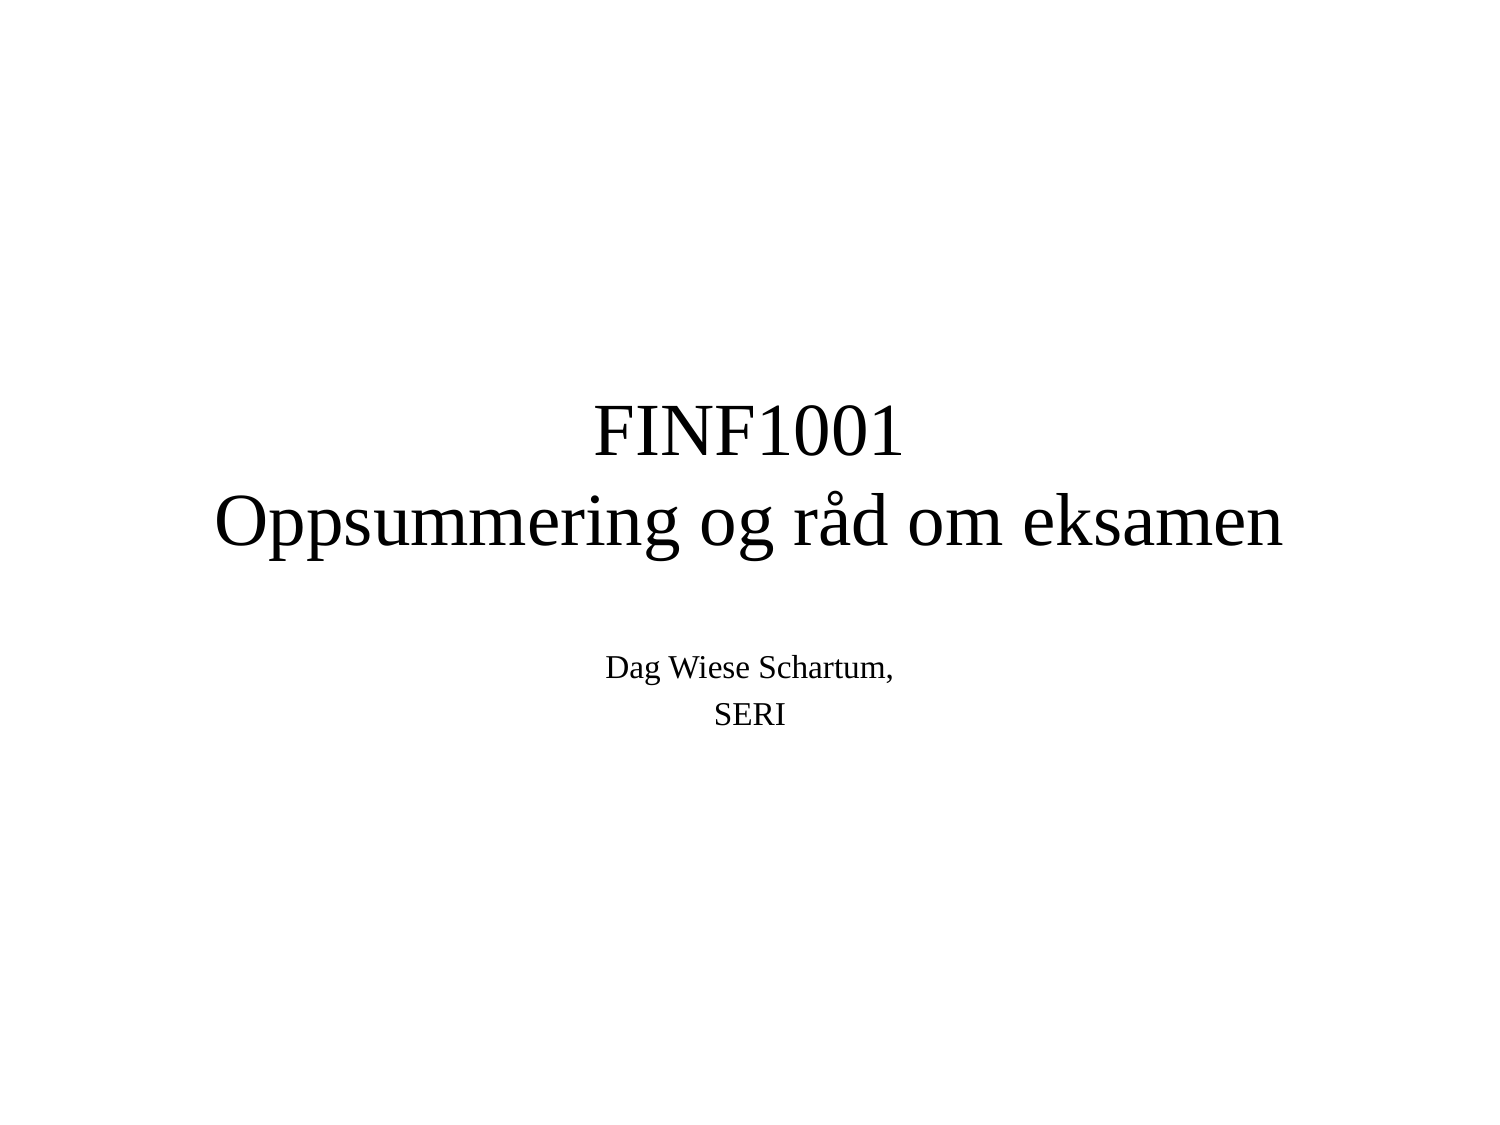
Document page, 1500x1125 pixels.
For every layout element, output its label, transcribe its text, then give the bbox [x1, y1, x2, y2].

subtitle Dag Wiese Schartum, SERI [225, 637, 1275, 925]
title FINF1001 Oppsummering og råd om eksamen [112, 349, 1388, 591]
